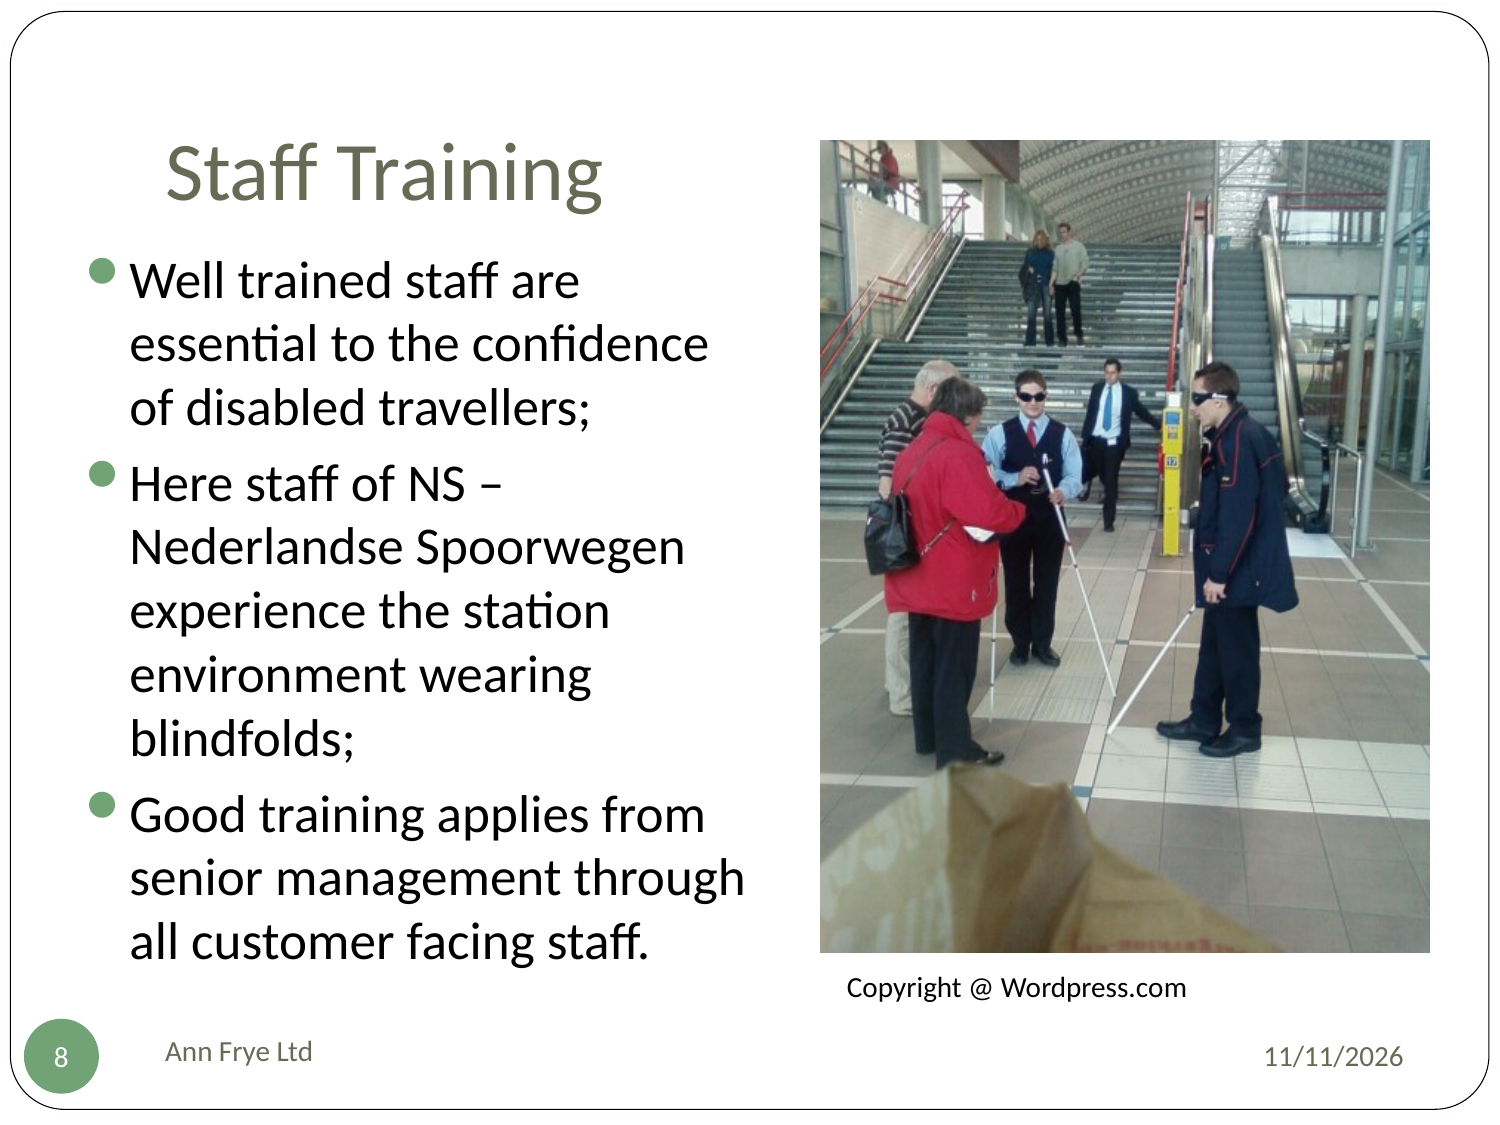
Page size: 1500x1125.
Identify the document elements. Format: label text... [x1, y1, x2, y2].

text_box Copyright @ Wordpress.com [832, 962, 1407, 1011]
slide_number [1012, 1015, 1419, 1094]
title Staff Training [149, 44, 1426, 233]
slide_number 8 [23, 1018, 99, 1094]
footer Ann Frye Ltd [150, 1012, 800, 1088]
picture [819, 140, 1431, 953]
list Well trained staff are essential to the confidence of disabled travellers; Here staff of NS – Nederlandse Spoorwegen experience the station environment wearing blindfolds; Good training applies from senior management through all customer facing staff. [70, 237, 774, 988]
